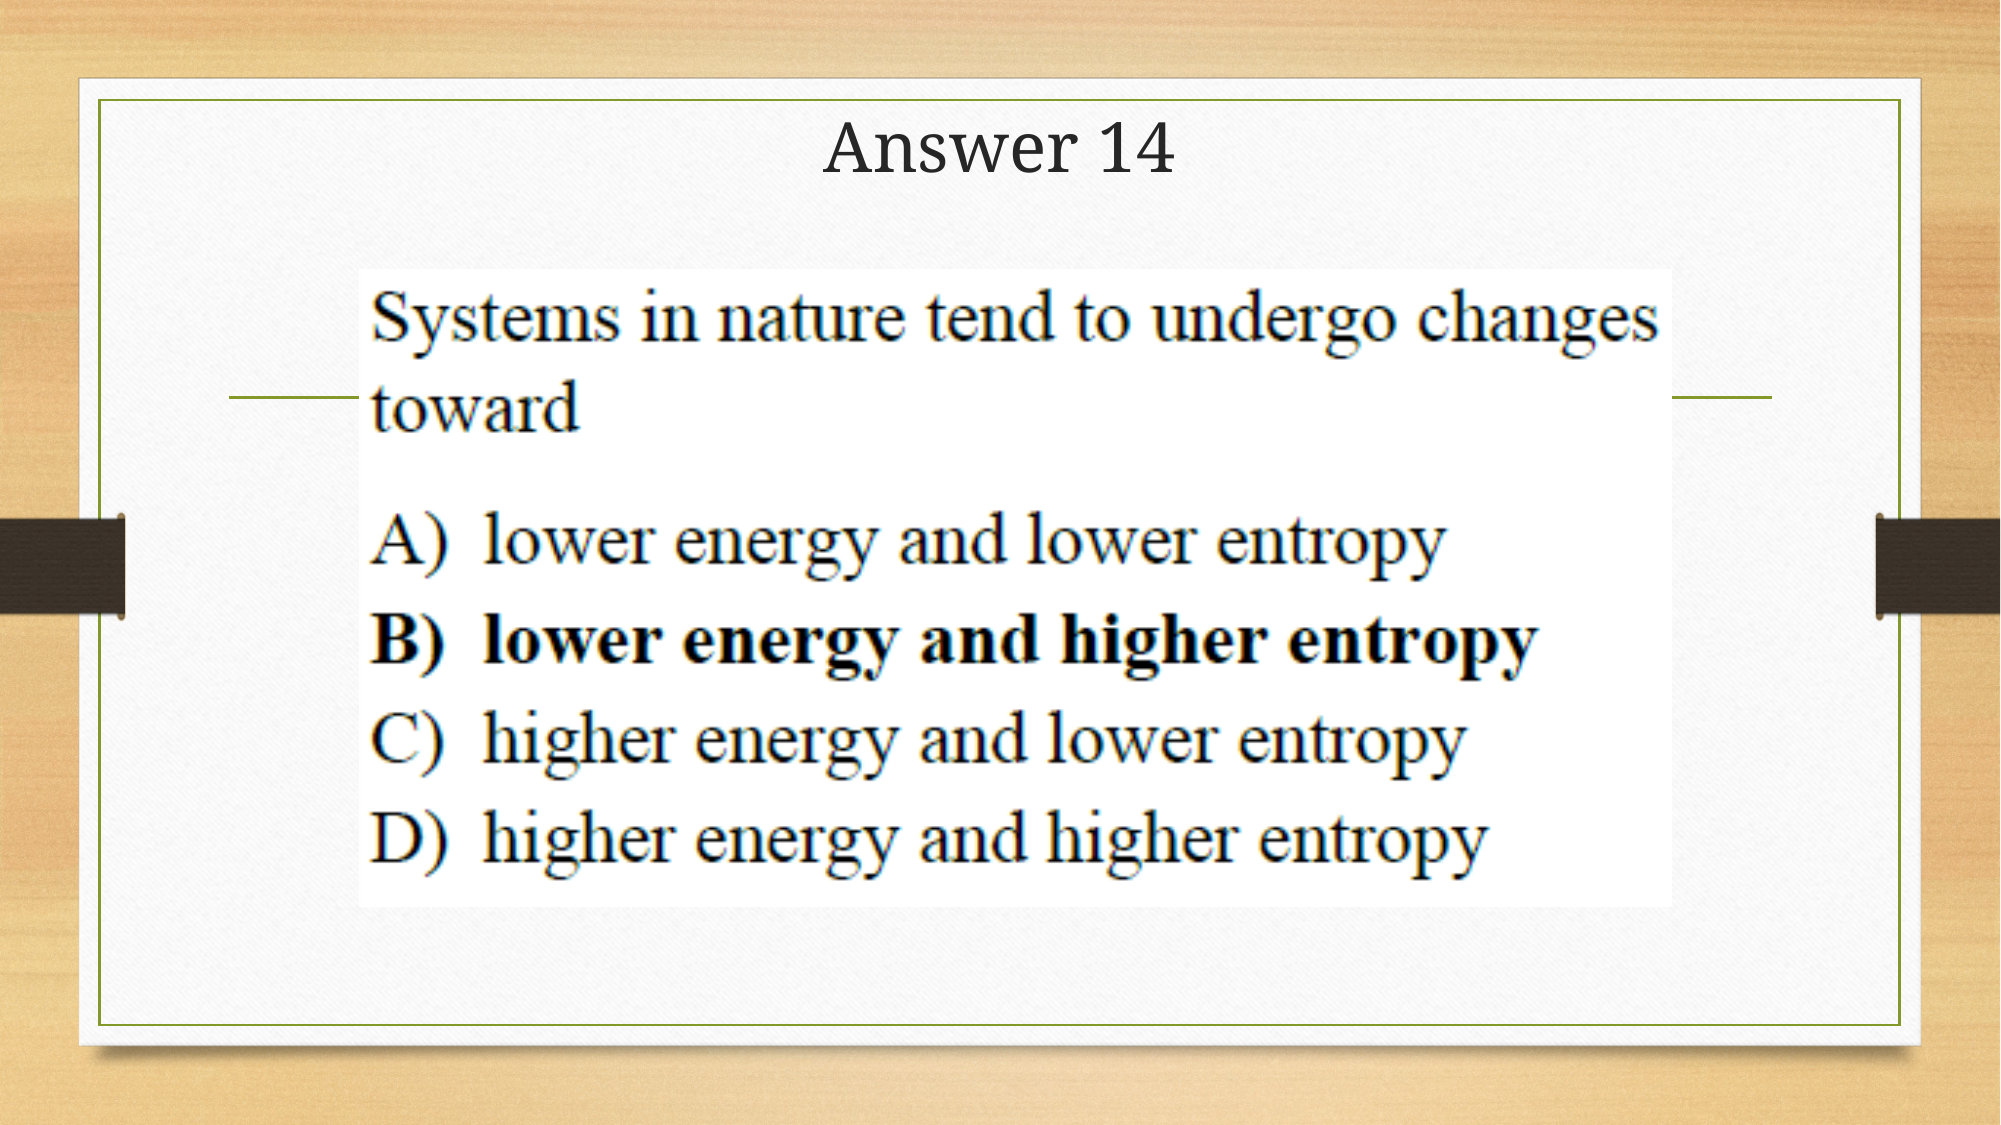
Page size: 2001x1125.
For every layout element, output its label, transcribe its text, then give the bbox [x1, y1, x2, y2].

title Answer 14 [212, 95, 1788, 195]
picture [0, 0, 2001, 1125]
